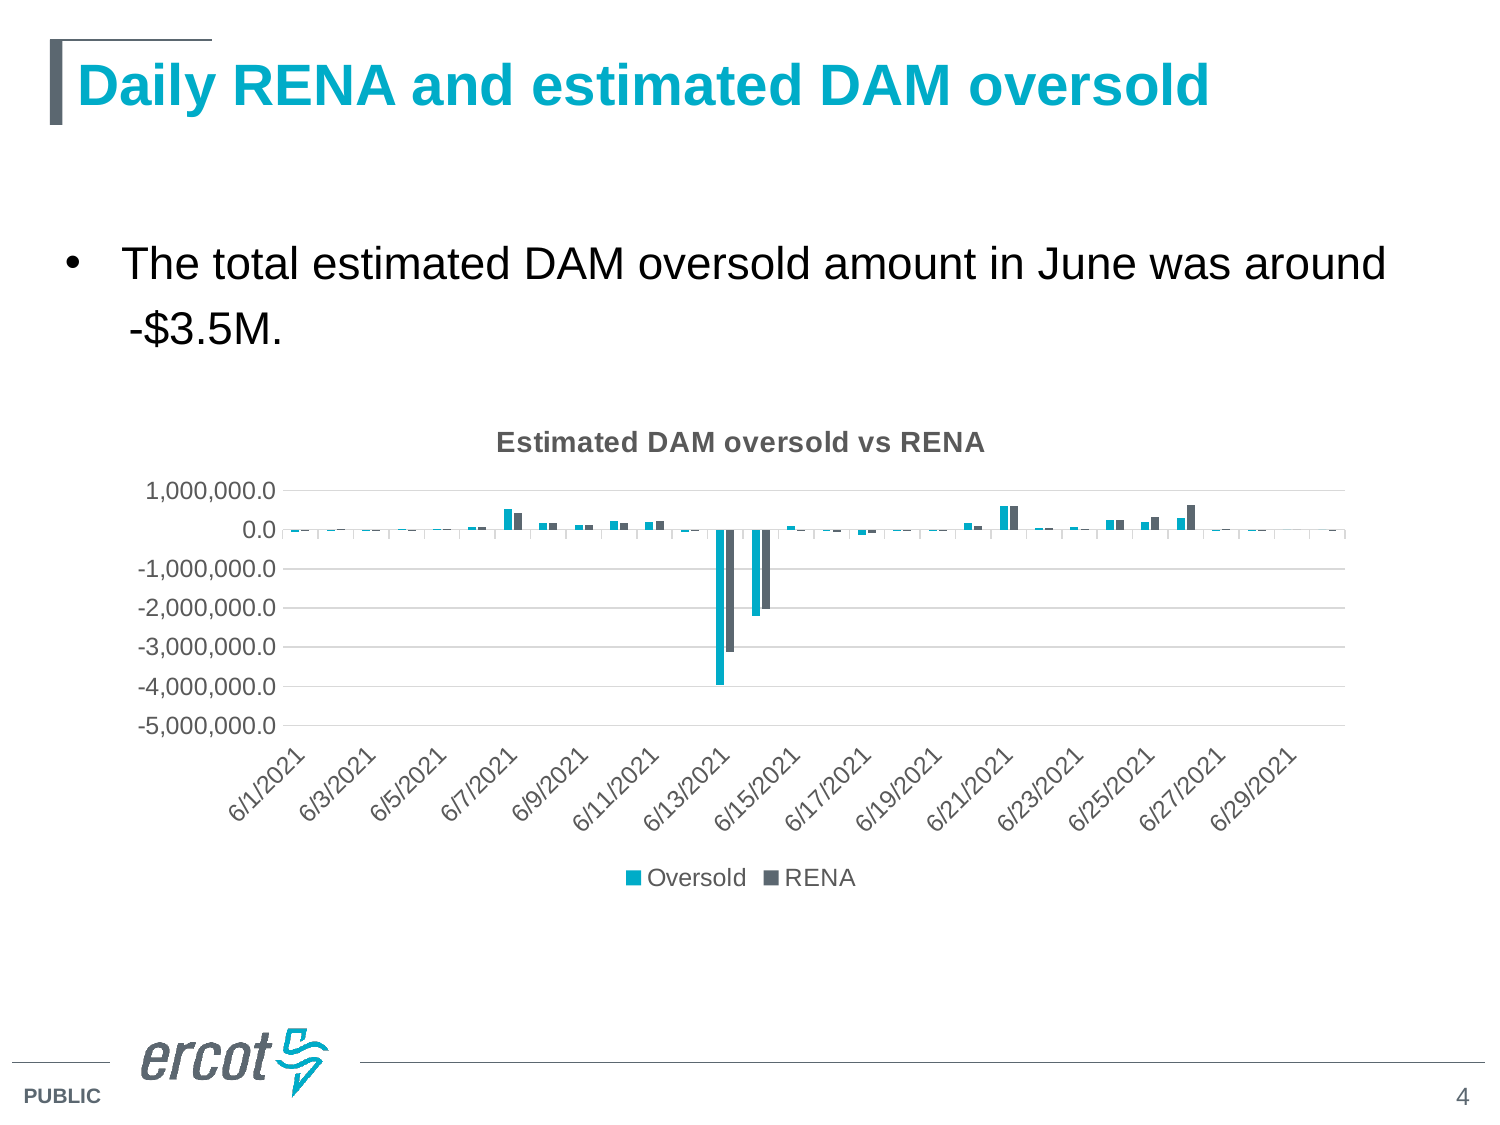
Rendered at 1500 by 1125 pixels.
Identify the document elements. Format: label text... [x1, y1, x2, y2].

title Daily RENA and estimated DAM oversold [62, 39, 1450, 226]
picture [137, 1024, 332, 1100]
list The total estimated DAM oversold amount in June was around -$3.5M. [50, 226, 1450, 936]
chart [112, 398, 1371, 898]
